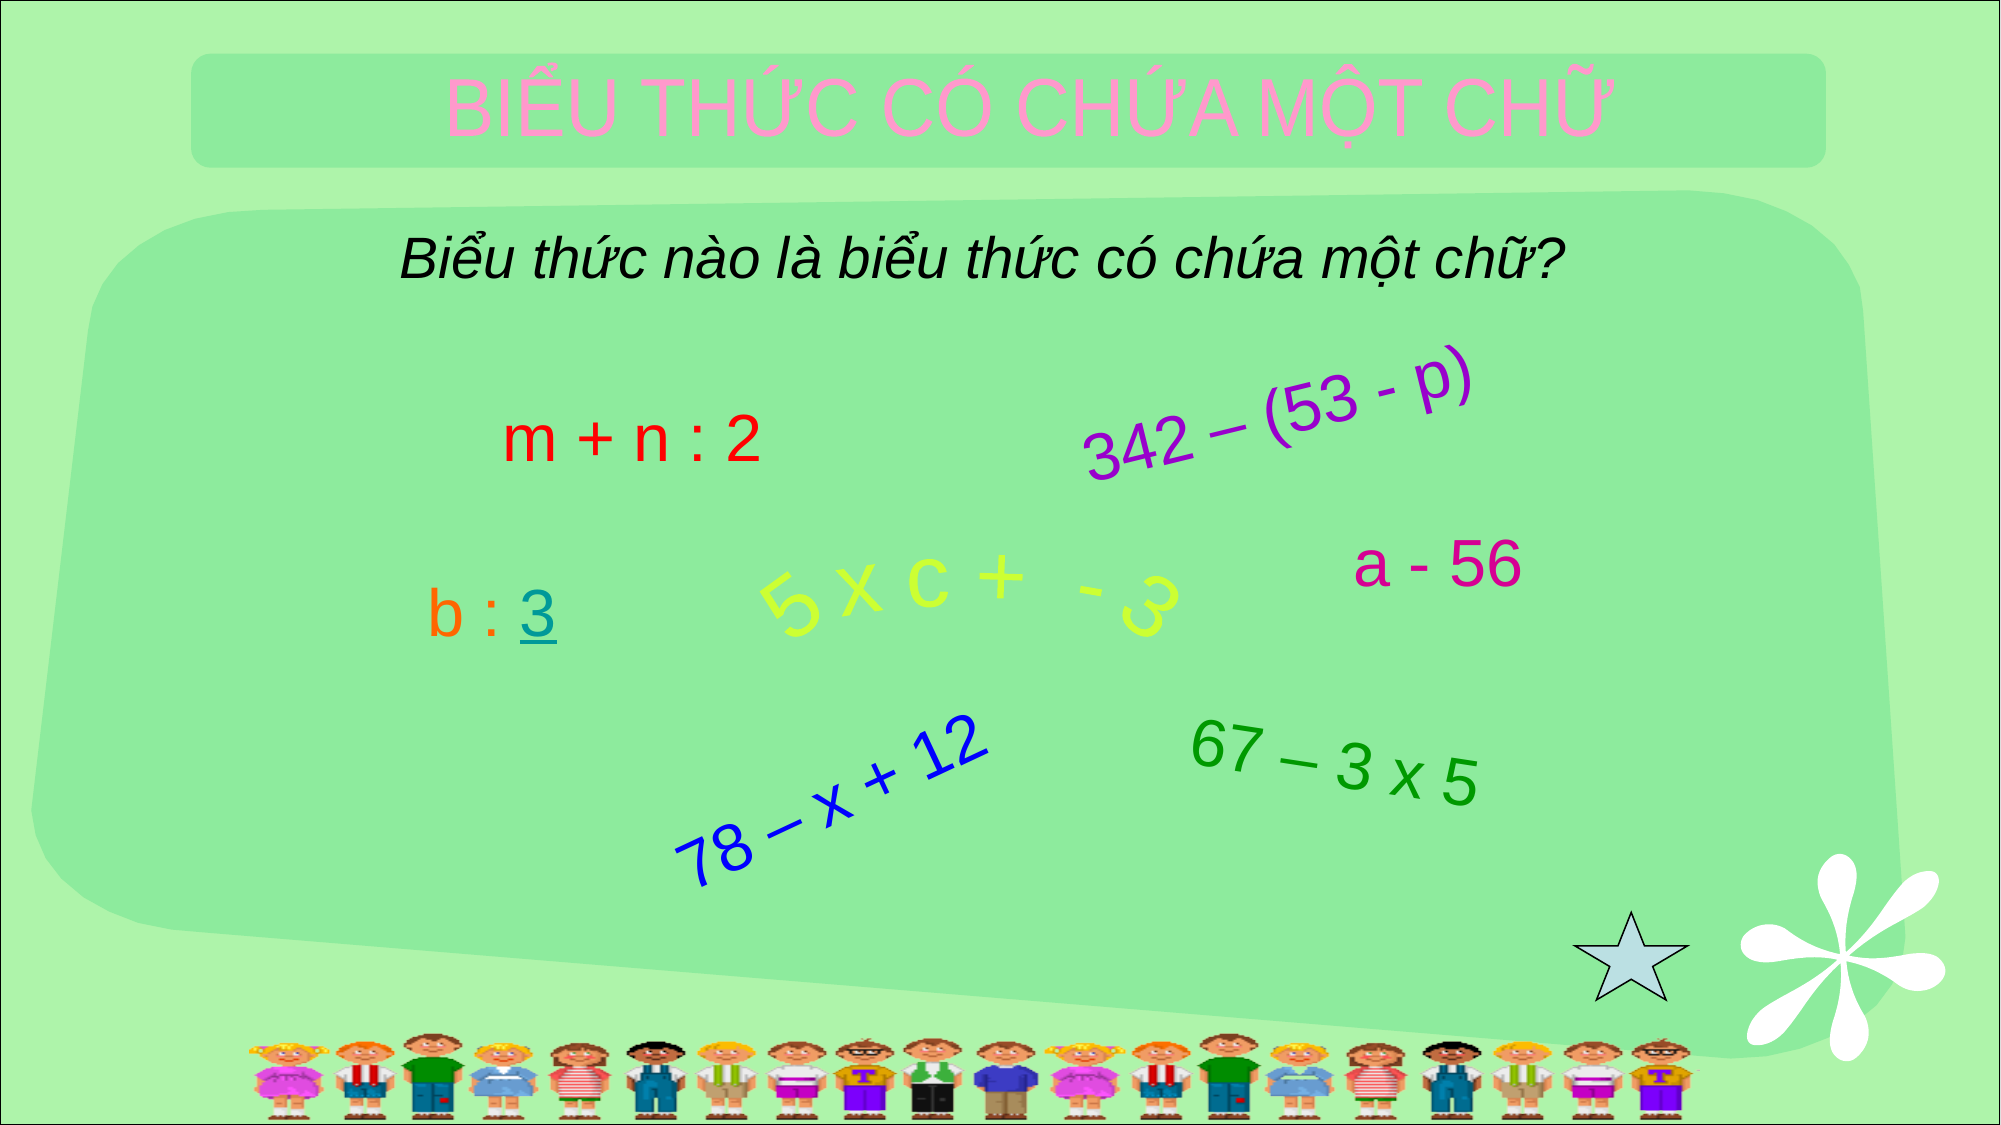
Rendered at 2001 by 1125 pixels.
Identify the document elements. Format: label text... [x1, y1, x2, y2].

text_box 342 – (53 - p) [1057, 312, 1497, 508]
text_box 78 – x + 12 [647, 677, 1015, 918]
text_box m + n : 2 [487, 387, 779, 483]
text_box 67 – 3 x 5 [1169, 688, 1503, 832]
text_box [1575, 912, 1688, 1000]
text_box Biểu thức nào là biểu thức có chứa một chữ? [384, 212, 1583, 298]
picture [249, 1029, 1700, 1125]
text_box a - 56 [1338, 512, 1557, 608]
text_box b : 3 [412, 562, 572, 658]
